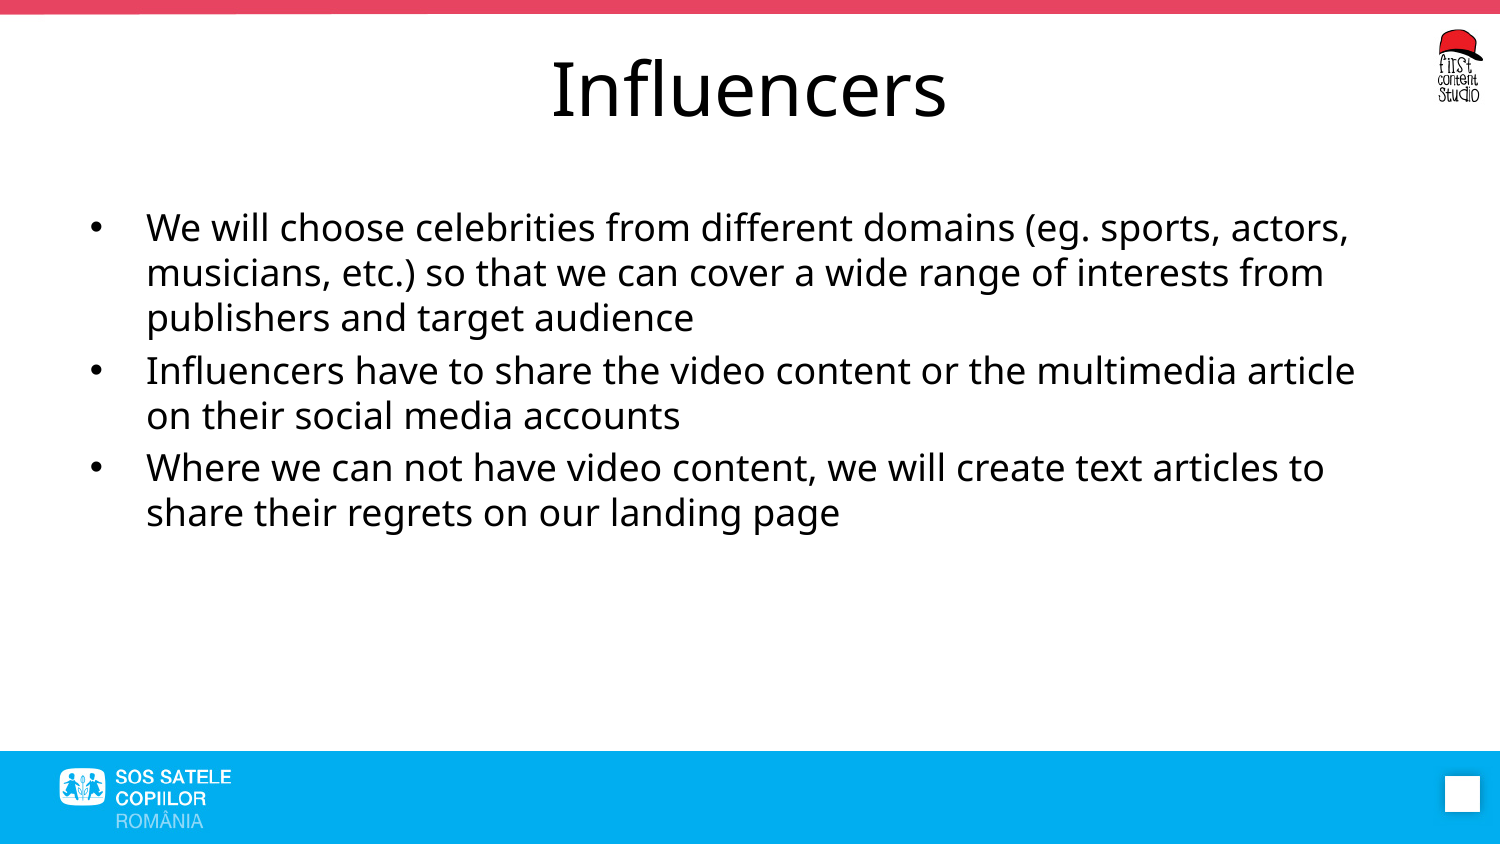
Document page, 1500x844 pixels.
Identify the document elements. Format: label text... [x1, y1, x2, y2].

picture [174, 775, 183, 782]
picture [60, 769, 105, 805]
picture [0, 0, 1500, 750]
text_box Influencers [74, 33, 1425, 175]
picture [222, 770, 230, 783]
picture [186, 770, 195, 783]
picture [137, 771, 141, 782]
picture [1446, 777, 1479, 811]
picture [146, 792, 152, 805]
picture [169, 792, 177, 805]
text_box We will choose celebrities from different domains (eg. sports, actors, musicians, etc.) so that we can cover a wide range of interests from publishers and target audience Influencers have to share the video content or the multimedia article on their social media accounts Where we can not have video content, we will create text articles to share their regrets on our landing page [74, 196, 1425, 754]
picture [198, 770, 207, 783]
